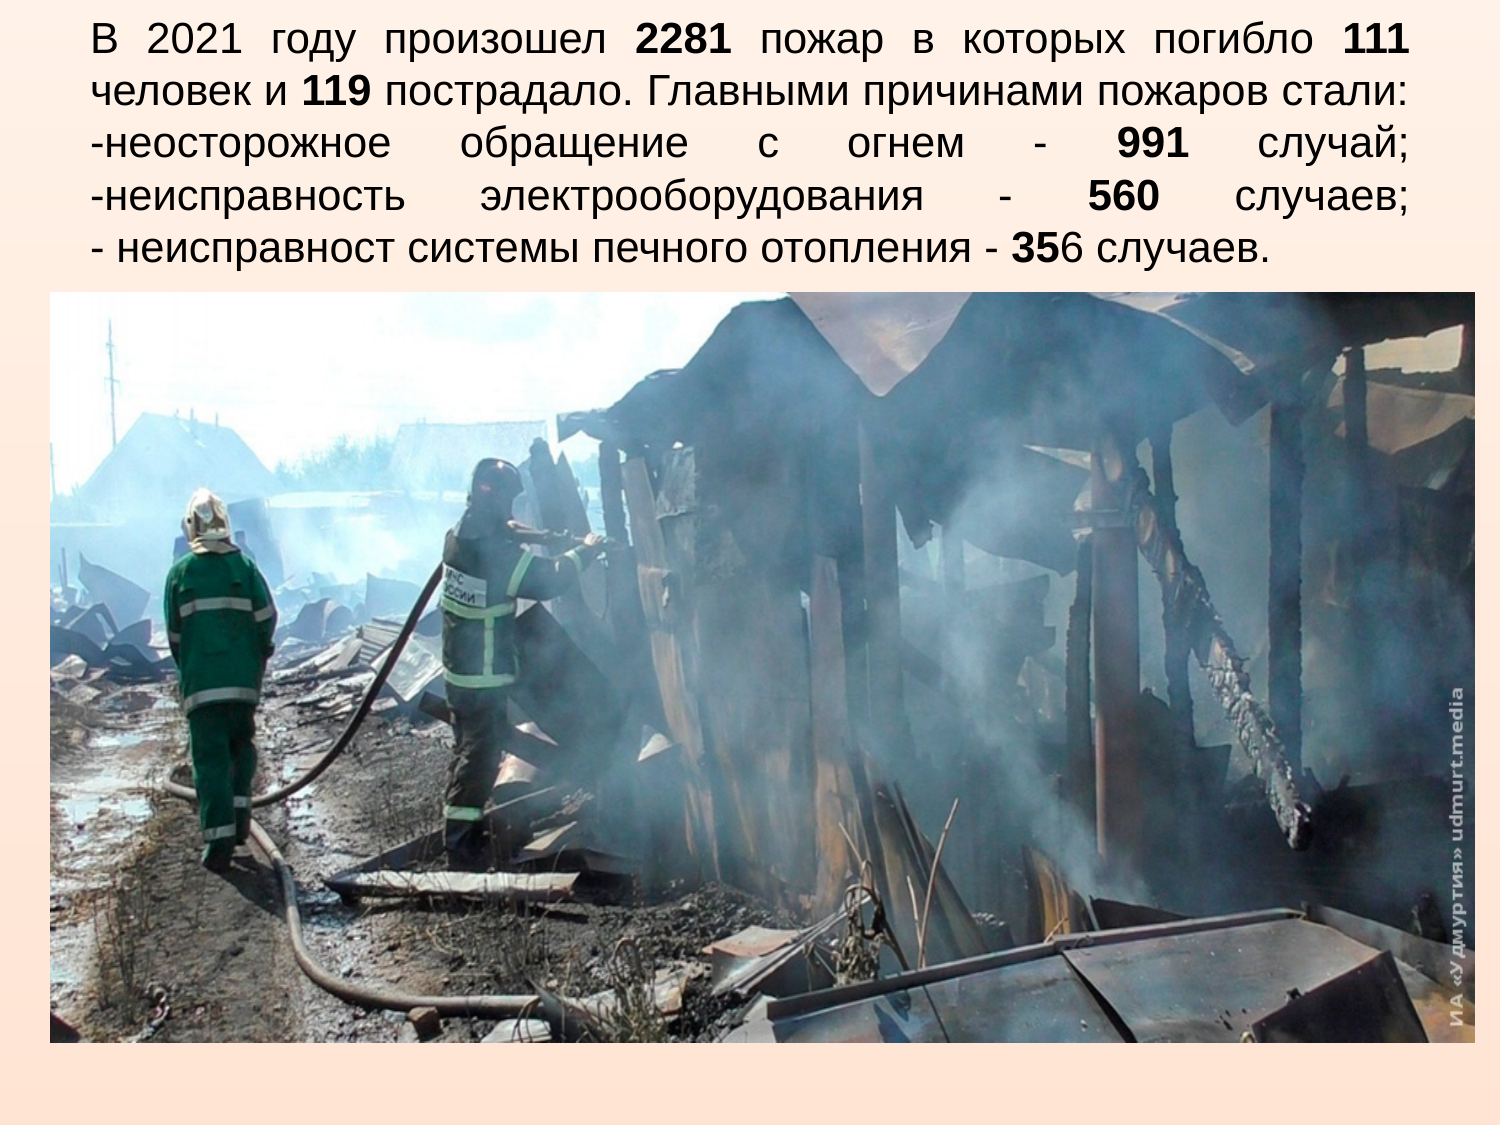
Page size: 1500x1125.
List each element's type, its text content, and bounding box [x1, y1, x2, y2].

title В 2021 году произошел 2281 пожар в которых погибло 111 человек и 119 пострадало. Главными причинами пожаров стали: -неосторожное обращение с огнем - 991 случай; -неисправность электрооборудования - 560 случаев; - неисправност системы печного отопления - 356 случаев. [75, 0, 1425, 282]
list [49, 292, 1476, 1044]
